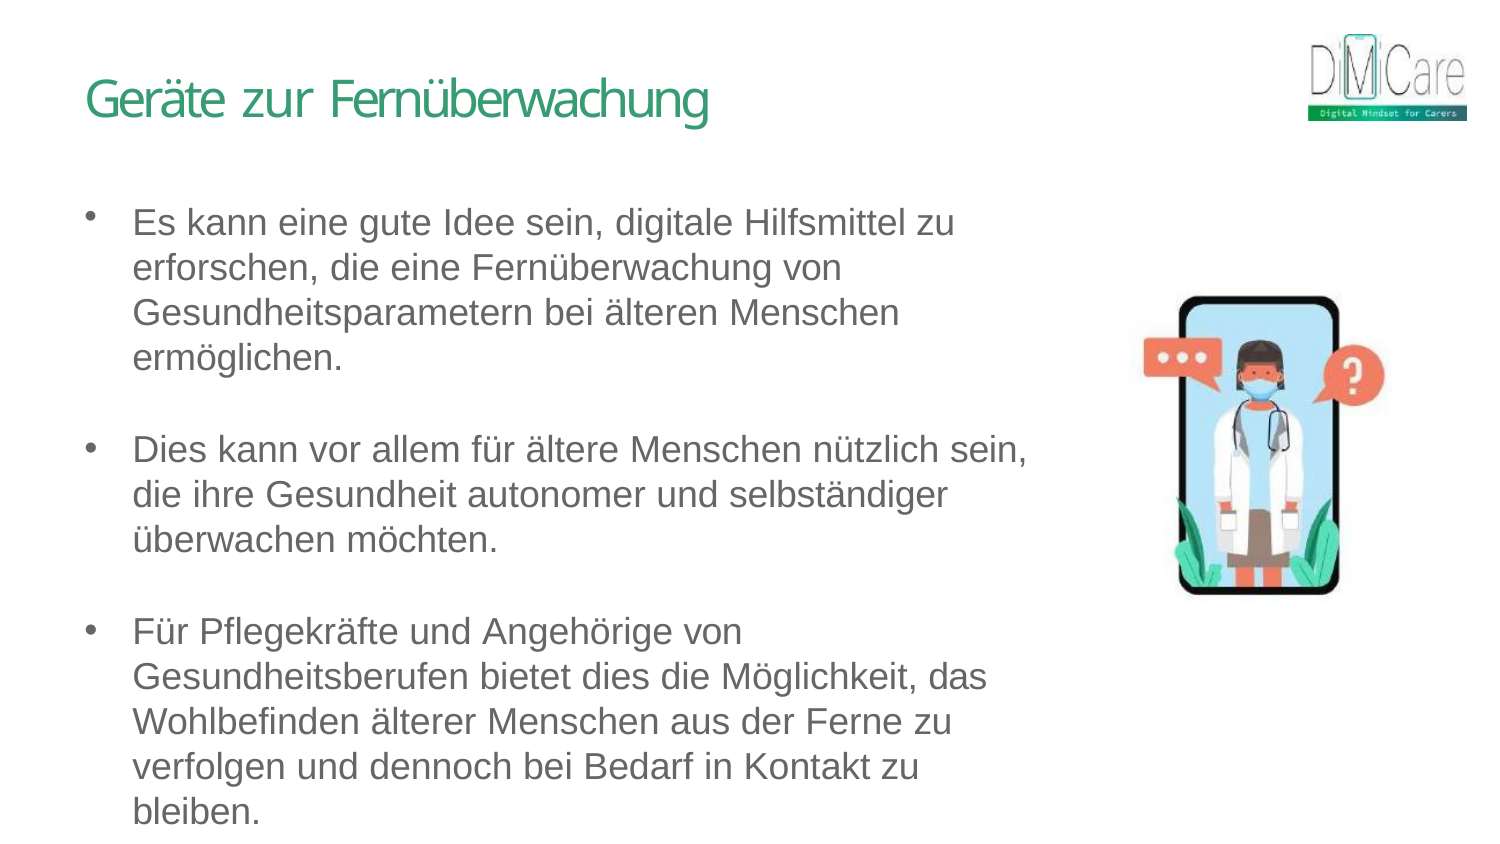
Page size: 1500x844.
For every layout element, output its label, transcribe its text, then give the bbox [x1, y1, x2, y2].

title Geräte zur Fernüberwachung [76, 36, 1424, 206]
text_box Es kann eine gute Idee sein, digitale Hilfsmittel zu erforschen, die eine Fernüberwachung von Gesundheitsparametern bei älteren Menschen ermöglichen. Dies kann vor allem für ältere Menschen nützlich sein, die ihre Gesundheit autonomer und selbständiger überwachen möchten. Für Pflegekräfte und Angehörige von Gesundheitsberufen bietet dies die Möglichkeit, das Wohlbefinden älterer Menschen aus der Ferne zu verfolgen und dennoch bei Bedarf in Kontakt zu bleiben. [82, 206, 1033, 833]
picture [1308, 33, 1468, 121]
picture [1129, 290, 1395, 602]
